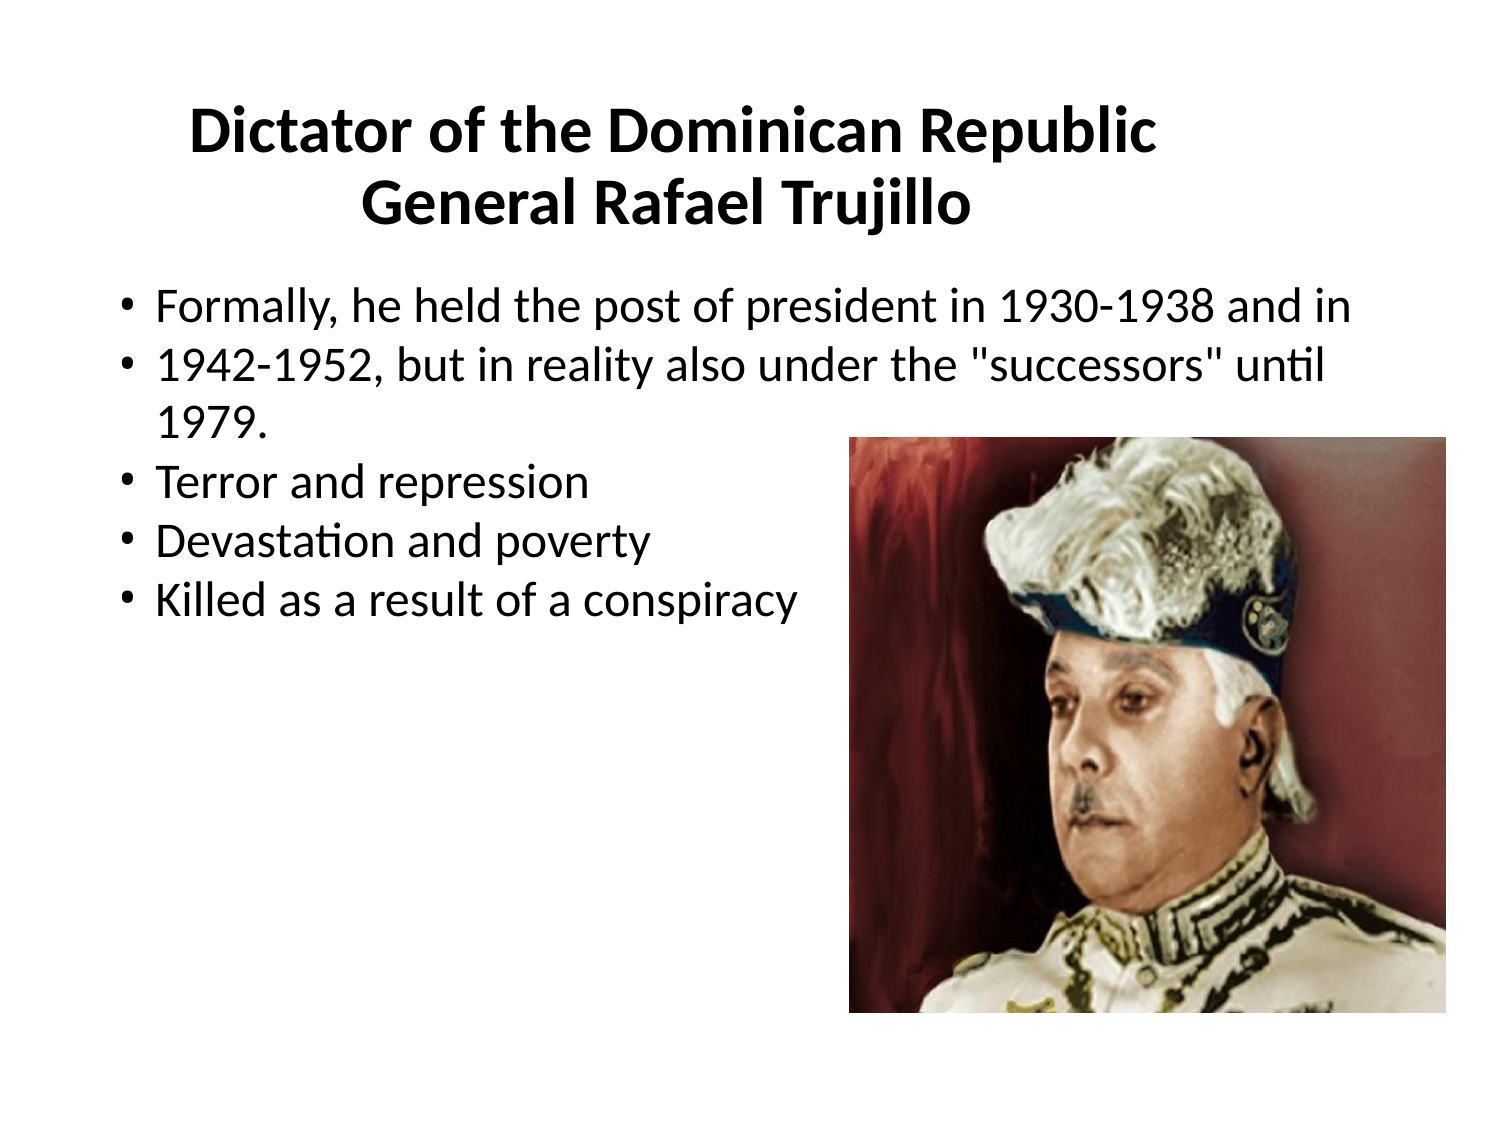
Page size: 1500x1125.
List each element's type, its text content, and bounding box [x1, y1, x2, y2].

picture [849, 437, 1447, 1013]
text_box Formally, he held the post of president in 1930-1938 and in 1942-1952, but in reality also under the "successors" until 1979. Terror and repression Devastation and poverty Killed as a result of a conspiracy [115, 273, 1367, 627]
title Dictator of the Dominican Republic General Rafael Trujillo [187, 82, 1312, 273]
